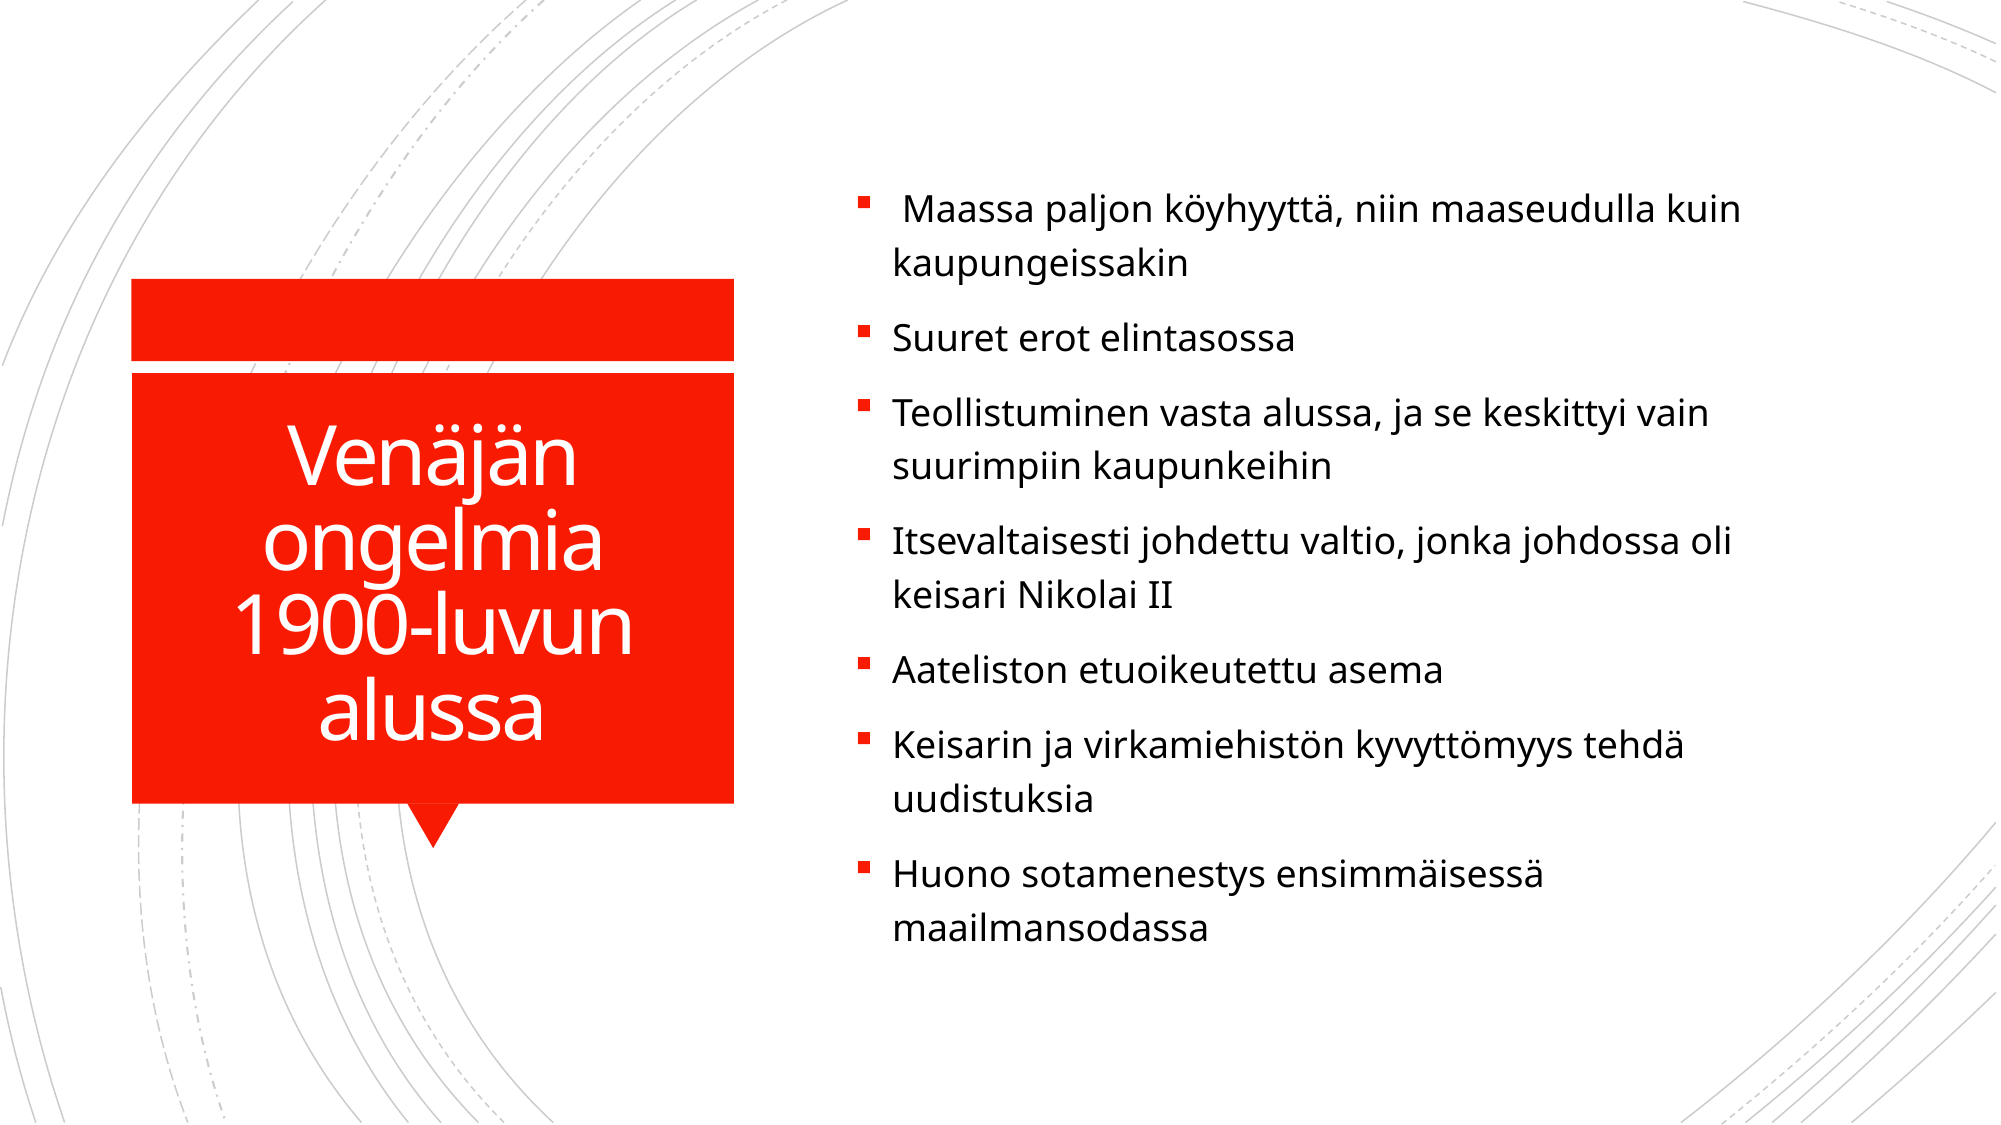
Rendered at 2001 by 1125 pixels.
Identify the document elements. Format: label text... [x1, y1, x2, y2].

title Venäjän ongelmia 1900-luvun alussa [145, 385, 720, 789]
list Maassa paljon köyhyyttä, niin maaseudulla kuin kaupungeissakin Suuret erot elintasossa Teollistuminen vasta alussa, ja se keskittyi vain suurimpiin kaupunkeihin Itsevaltaisesti johdettu valtio, jonka johdossa oli keisari Nikolai II Aateliston etuoikeutettu asema Keisarin ja virkamiehistön kyvyttömyys tehdä uudistuksia Huono sotamenestys ensimmäisessä maailmansodassa [839, 131, 1871, 993]
